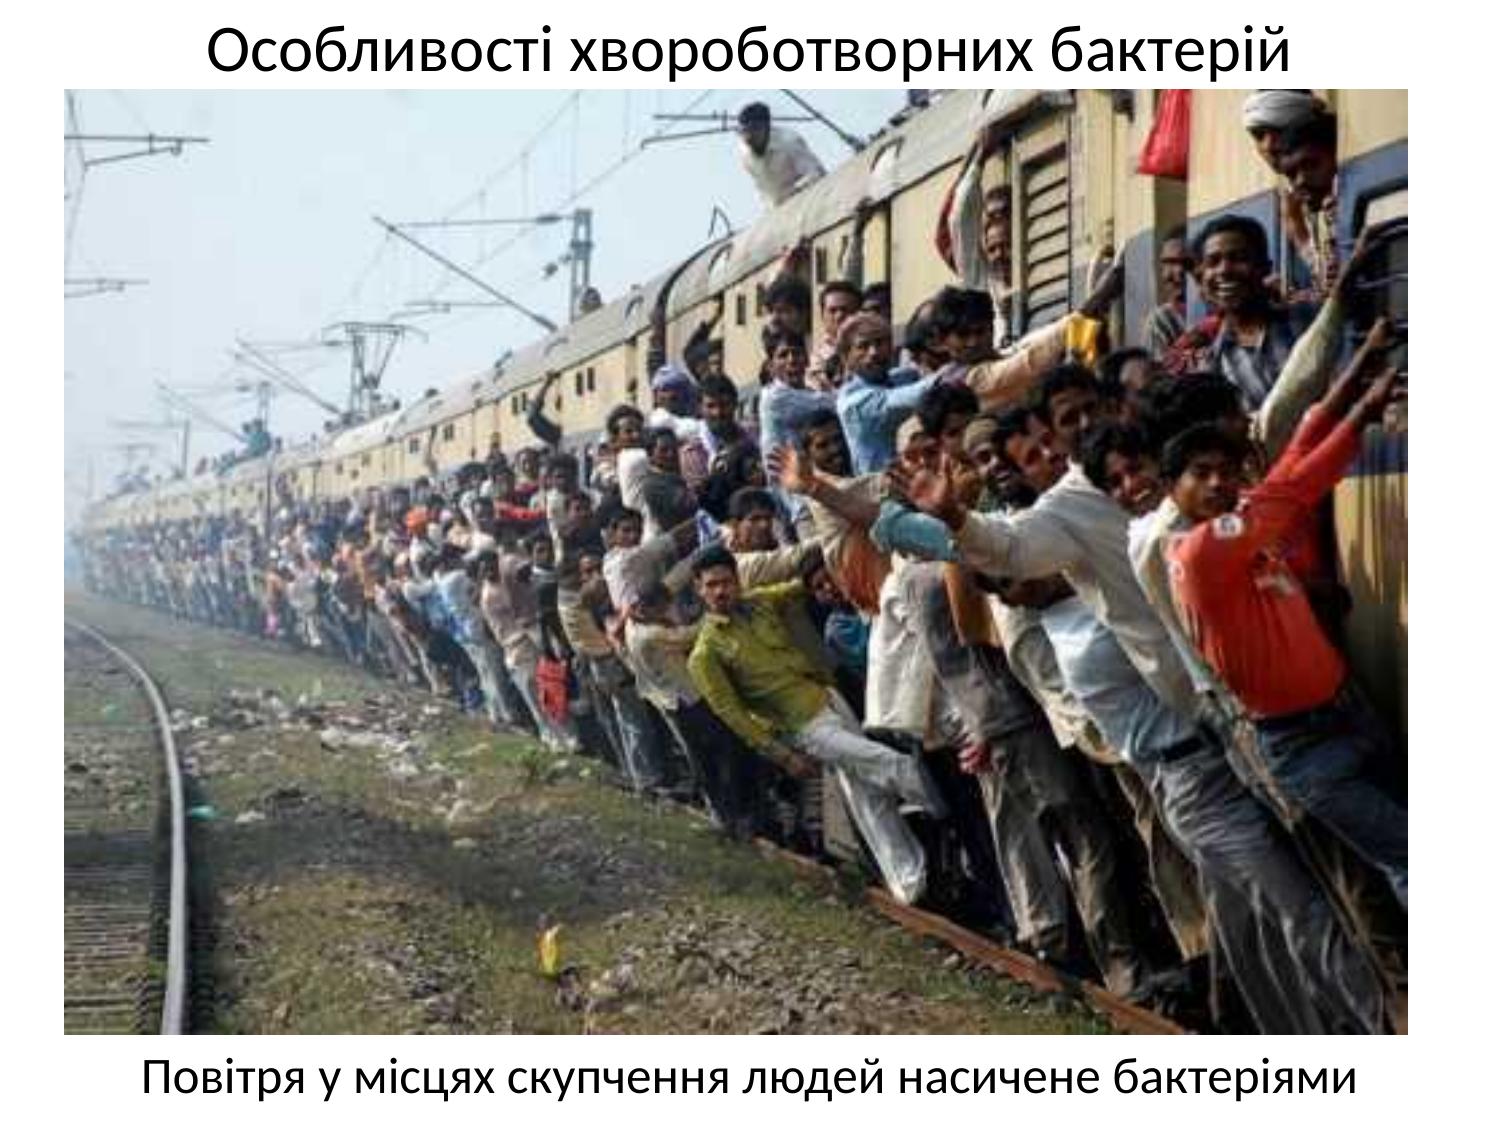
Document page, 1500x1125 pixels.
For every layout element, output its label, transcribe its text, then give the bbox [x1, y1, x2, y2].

list Повітря у місцях скупчення людей насичене бактеріями [75, 1035, 1425, 1125]
picture [64, 89, 1408, 1036]
title Особливості хвороботворних бактерій [75, 0, 1425, 90]
